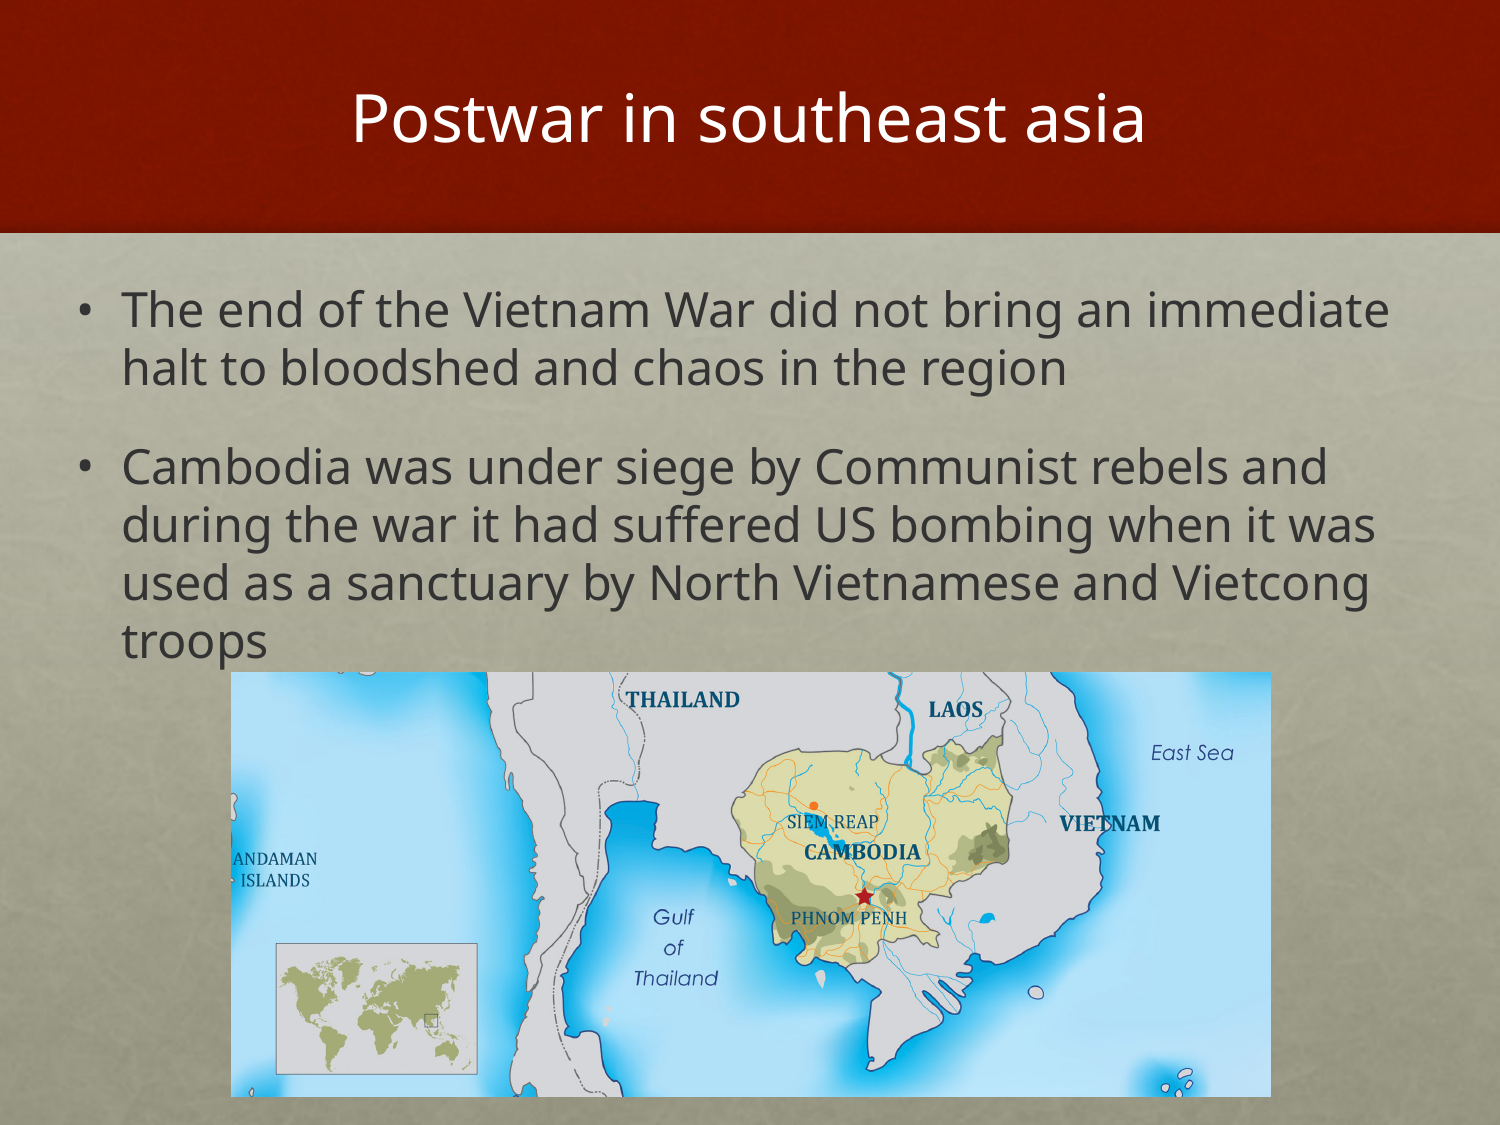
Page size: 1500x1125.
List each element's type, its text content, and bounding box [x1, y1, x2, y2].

list The end of the Vietnam War did not bring an immediate halt to bloodshed and chaos in the region Cambodia was under siege by Communist rebels and during the war it had suffered US bombing when it was used as a sanctuary by North Vietnamese and Vietcong troops [61, 271, 1439, 679]
title Postwar in southeast asia [127, 10, 1372, 221]
picture [0, 214, 1500, 1125]
